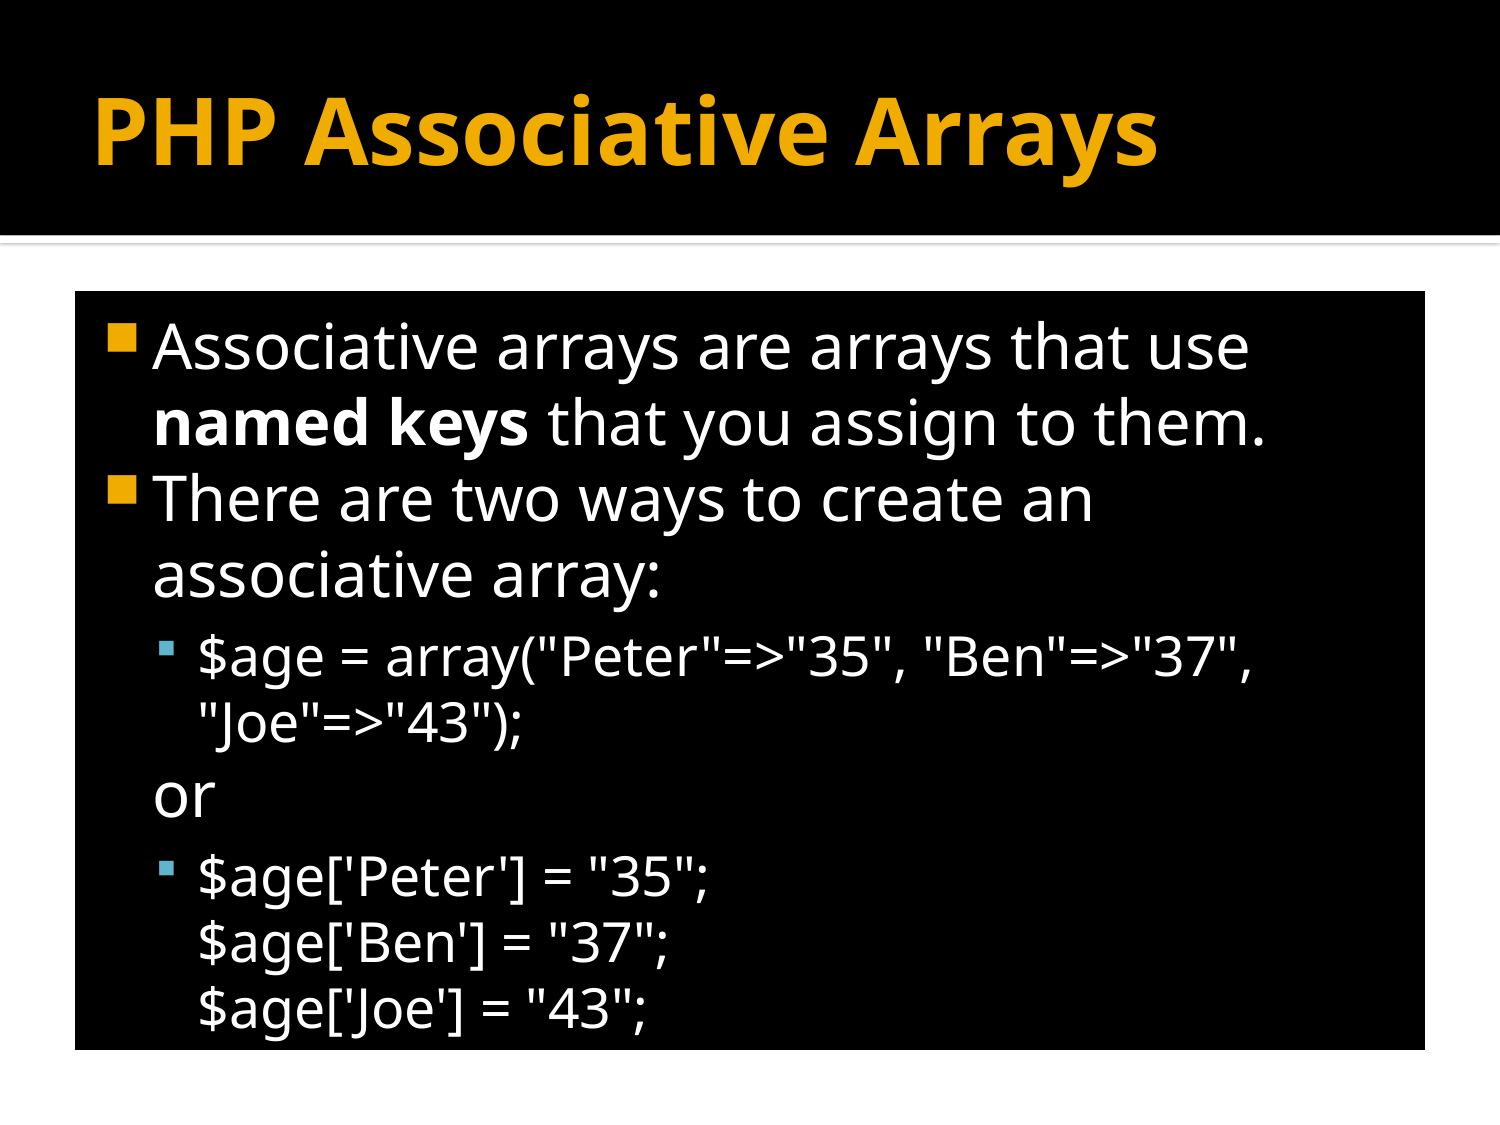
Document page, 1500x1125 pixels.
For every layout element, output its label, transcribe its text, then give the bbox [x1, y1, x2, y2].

title PHP Associative Arrays [75, 25, 1425, 231]
list Associative arrays are arrays that use named keys that you assign to them. There are two ways to create an associative array: $age = array("Peter"=>"35", "Ben"=>"37", "Joe"=>"43"); or $age['Peter'] = "35"; $age['Ben'] = "37"; $age['Joe'] = "43"; [75, 291, 1425, 1050]
